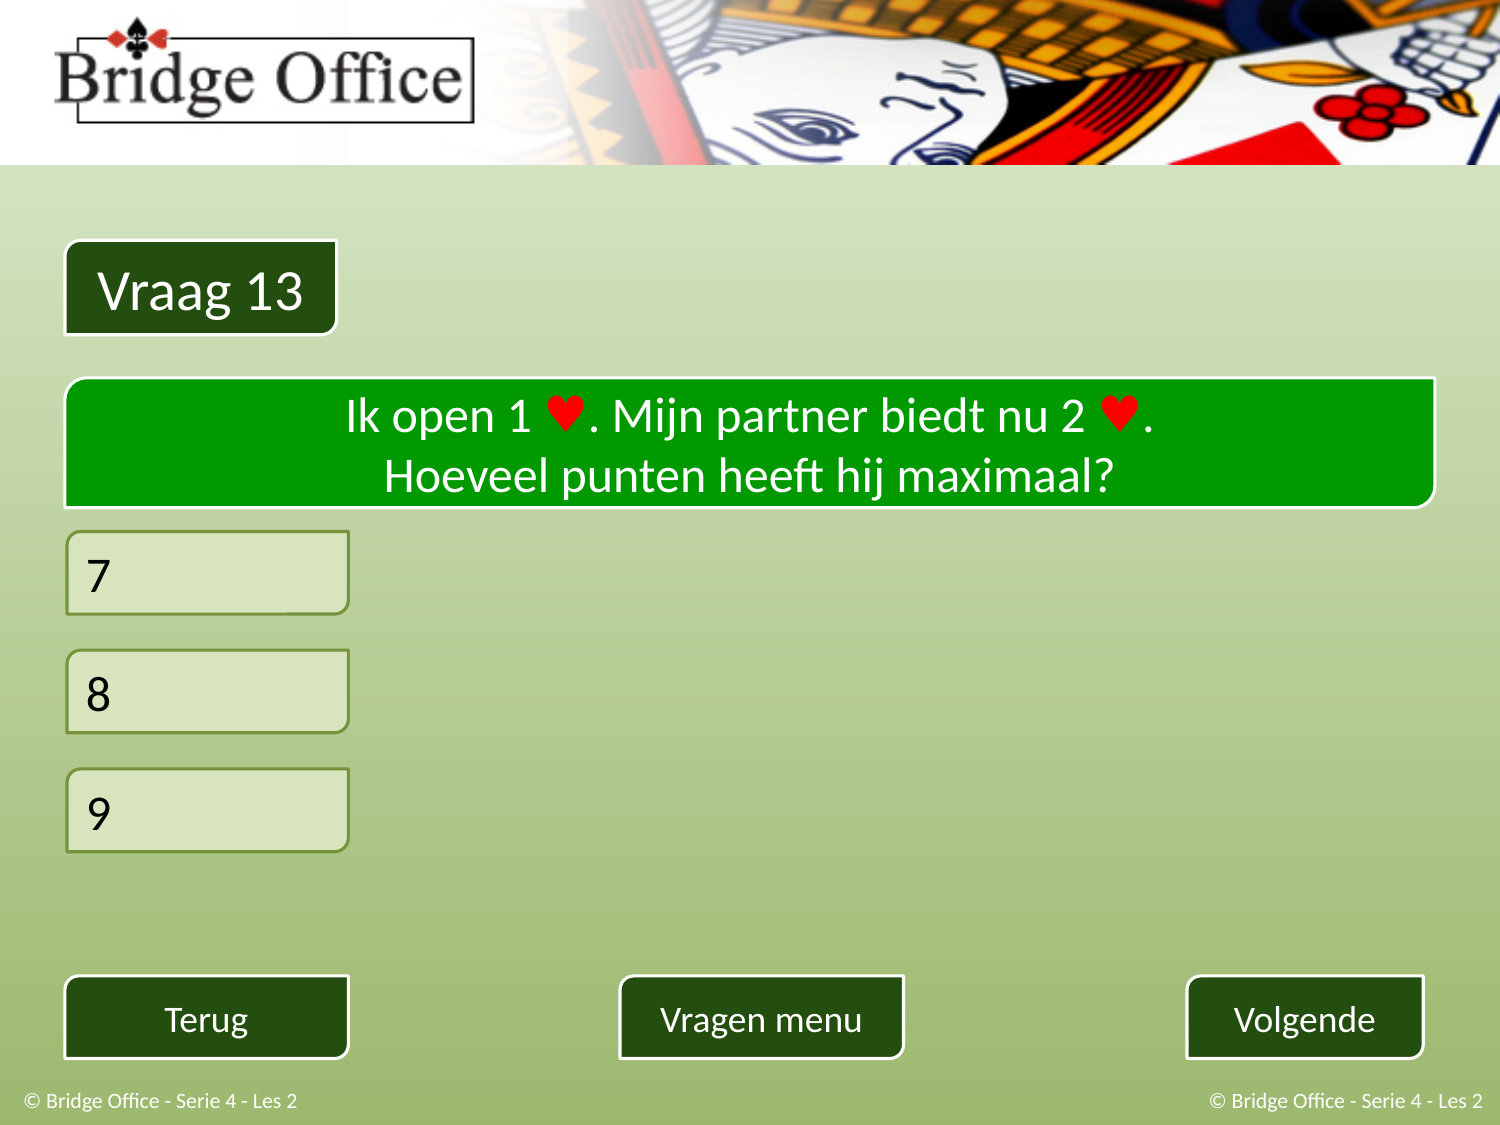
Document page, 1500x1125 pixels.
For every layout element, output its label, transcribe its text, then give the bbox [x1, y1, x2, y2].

text_box 9 [65, 767, 350, 854]
text_box © Bridge Office - Serie 4 - Les 2 [1147, 1079, 1498, 1121]
text_box 7 [65, 529, 350, 616]
picture [0, 0, 1500, 166]
text_box Vraag 13 [63, 238, 339, 337]
text_box Terug [63, 974, 350, 1061]
text_box Volgende [1185, 974, 1425, 1061]
text_box 8 [65, 648, 350, 735]
text_box Ik open 1 ♥. Mijn partner biedt nu 2 ♥. Hoeveel punten heeft hij maximaal? [63, 376, 1437, 510]
text_box © Bridge Office - Serie 4 - Les 2 [8, 1079, 393, 1121]
text_box Vragen menu [618, 974, 906, 1061]
